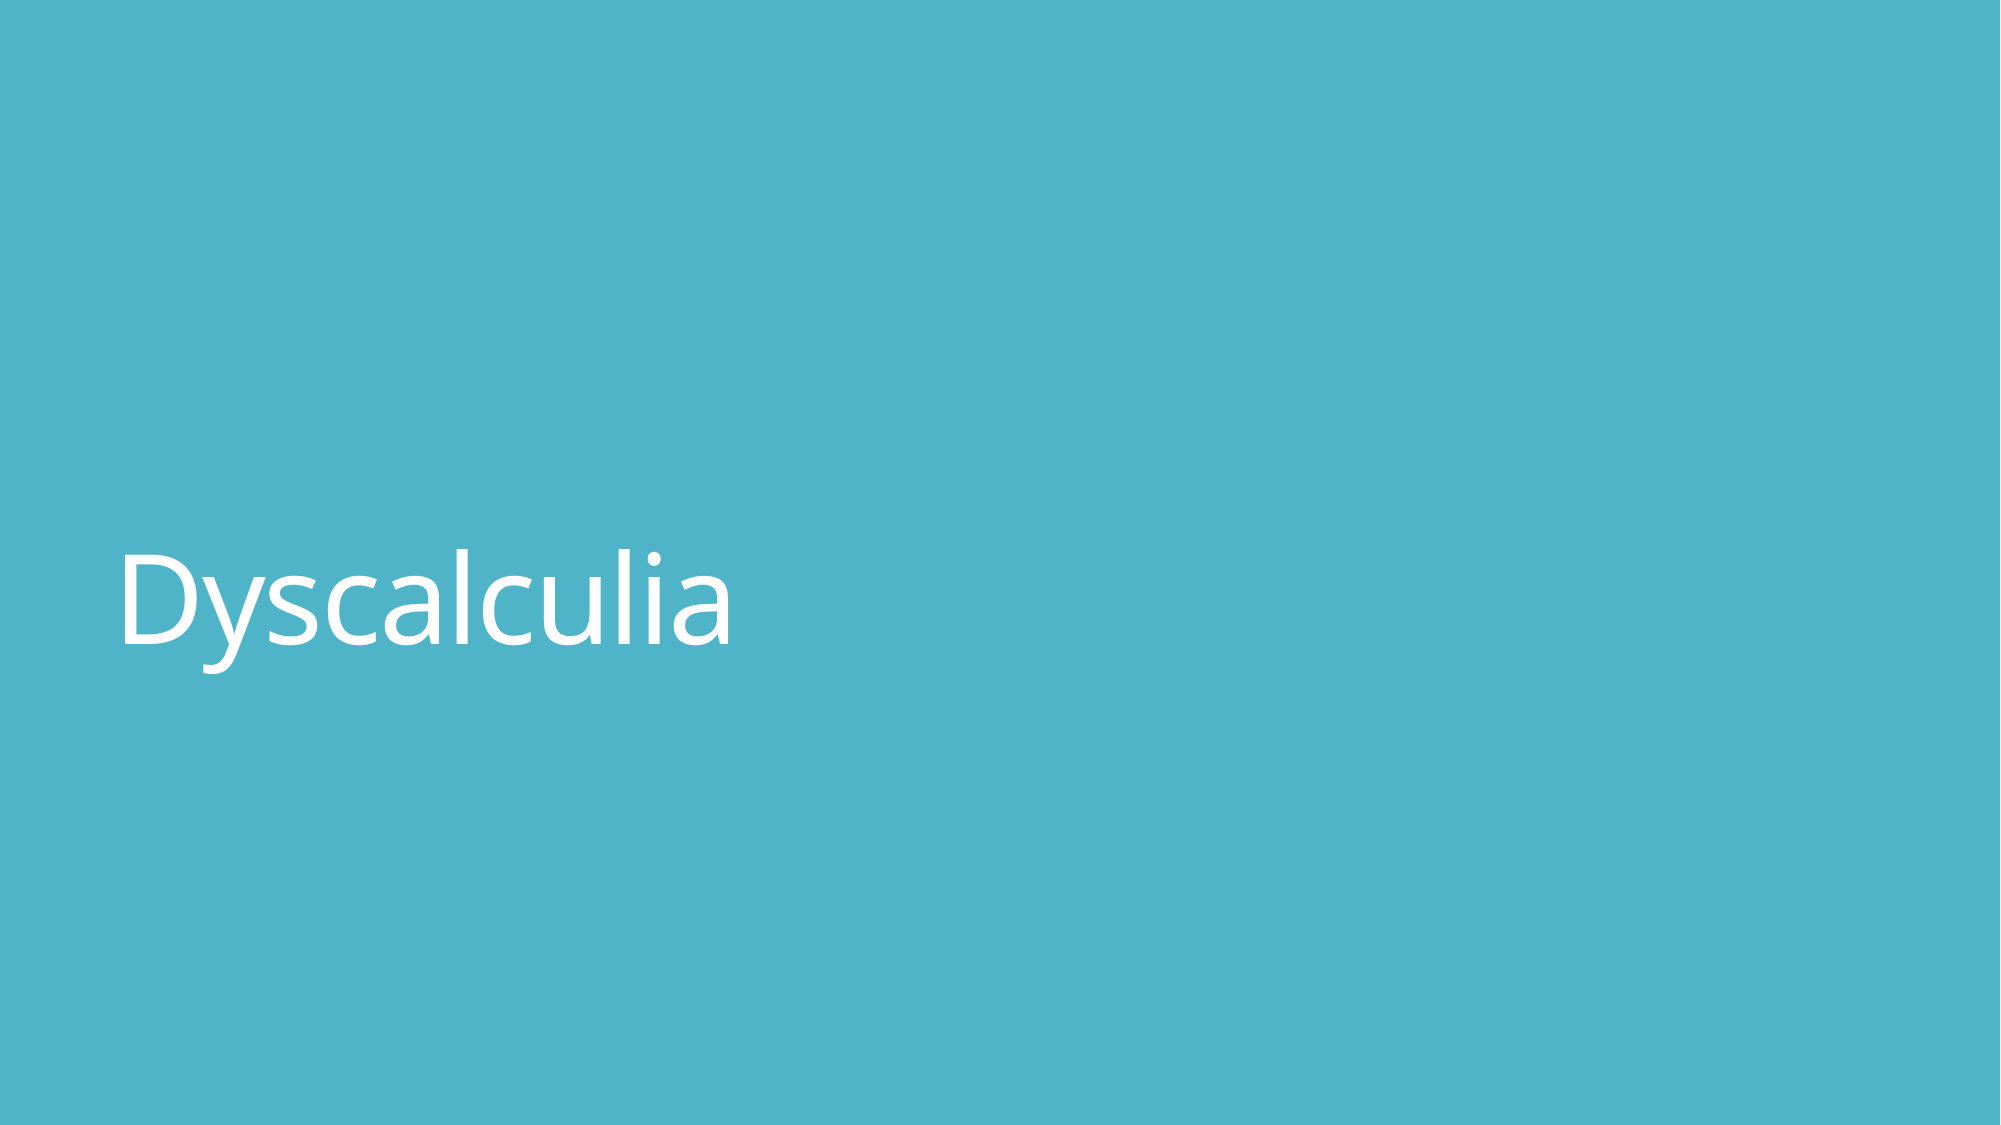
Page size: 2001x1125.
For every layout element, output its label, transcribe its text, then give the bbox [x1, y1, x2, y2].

title Dyscalculia [98, 126, 1868, 677]
